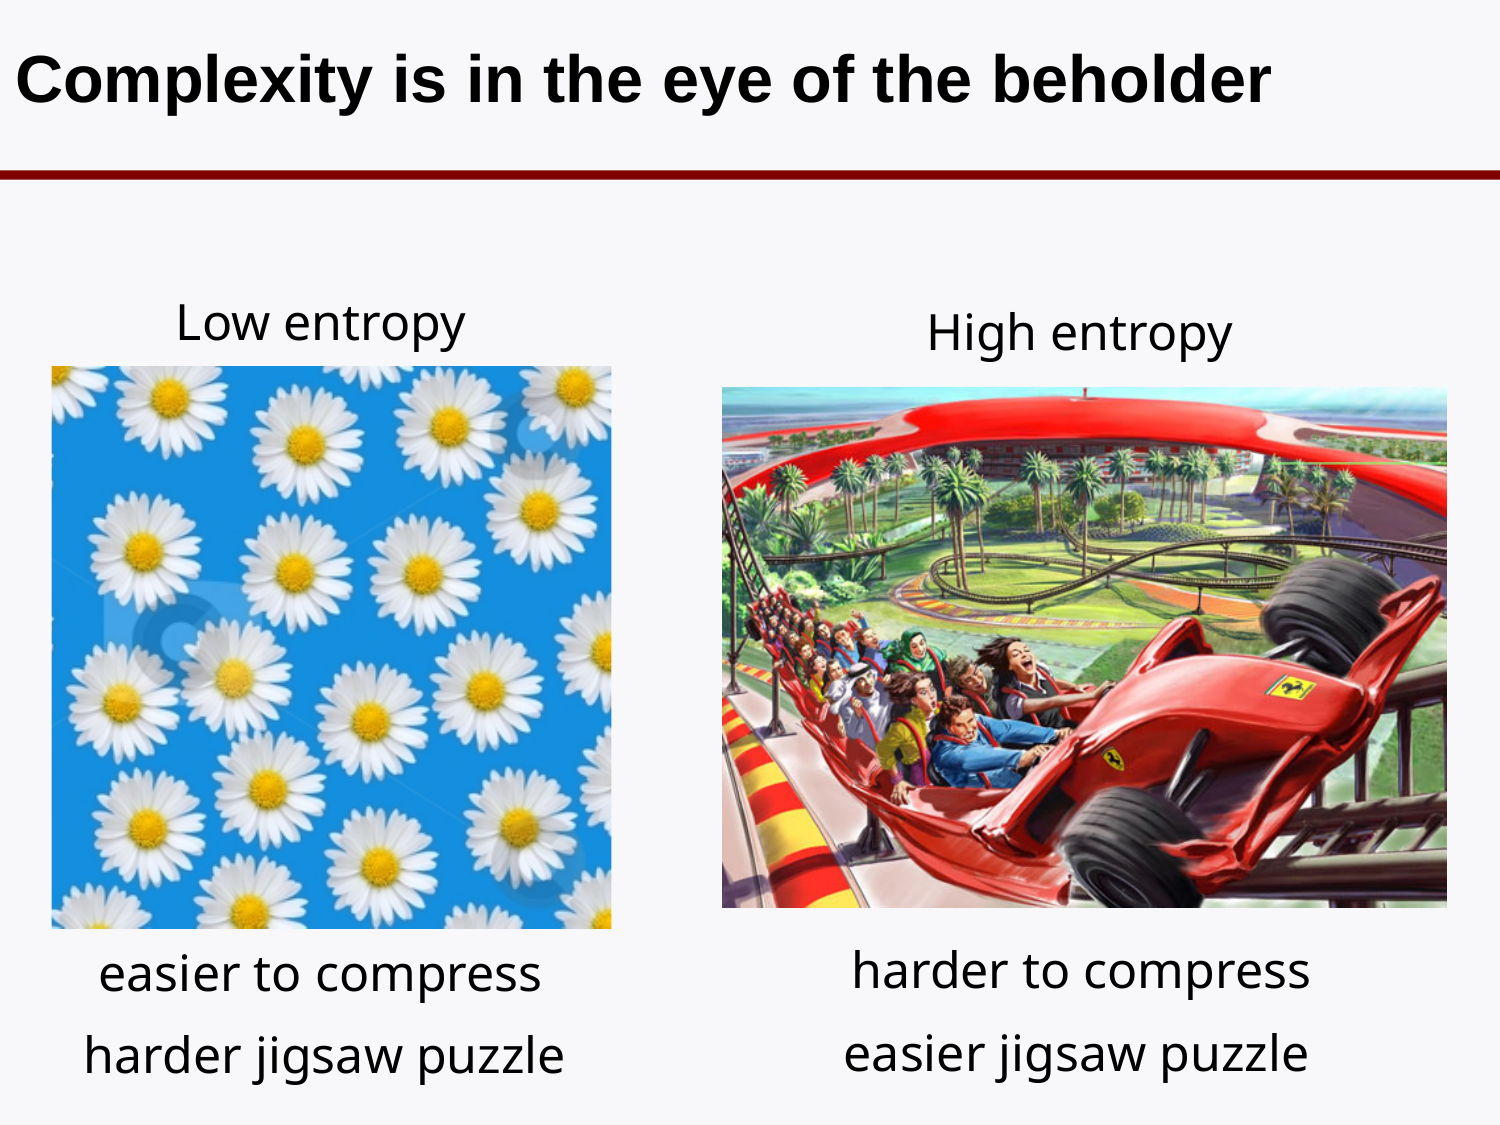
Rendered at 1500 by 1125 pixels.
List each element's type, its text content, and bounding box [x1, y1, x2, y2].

picture [722, 387, 1448, 909]
picture [51, 366, 612, 929]
text_box High entropy [911, 292, 1248, 368]
title Complexity is in the eye of the beholder [0, 13, 1367, 139]
text_box easier jigsaw puzzle [829, 1014, 1338, 1089]
text_box harder jigsaw puzzle [69, 1015, 595, 1091]
text_box harder to compress [836, 931, 1340, 1007]
text_box Low entropy [161, 283, 481, 358]
text_box easier to compress [84, 938, 571, 1009]
